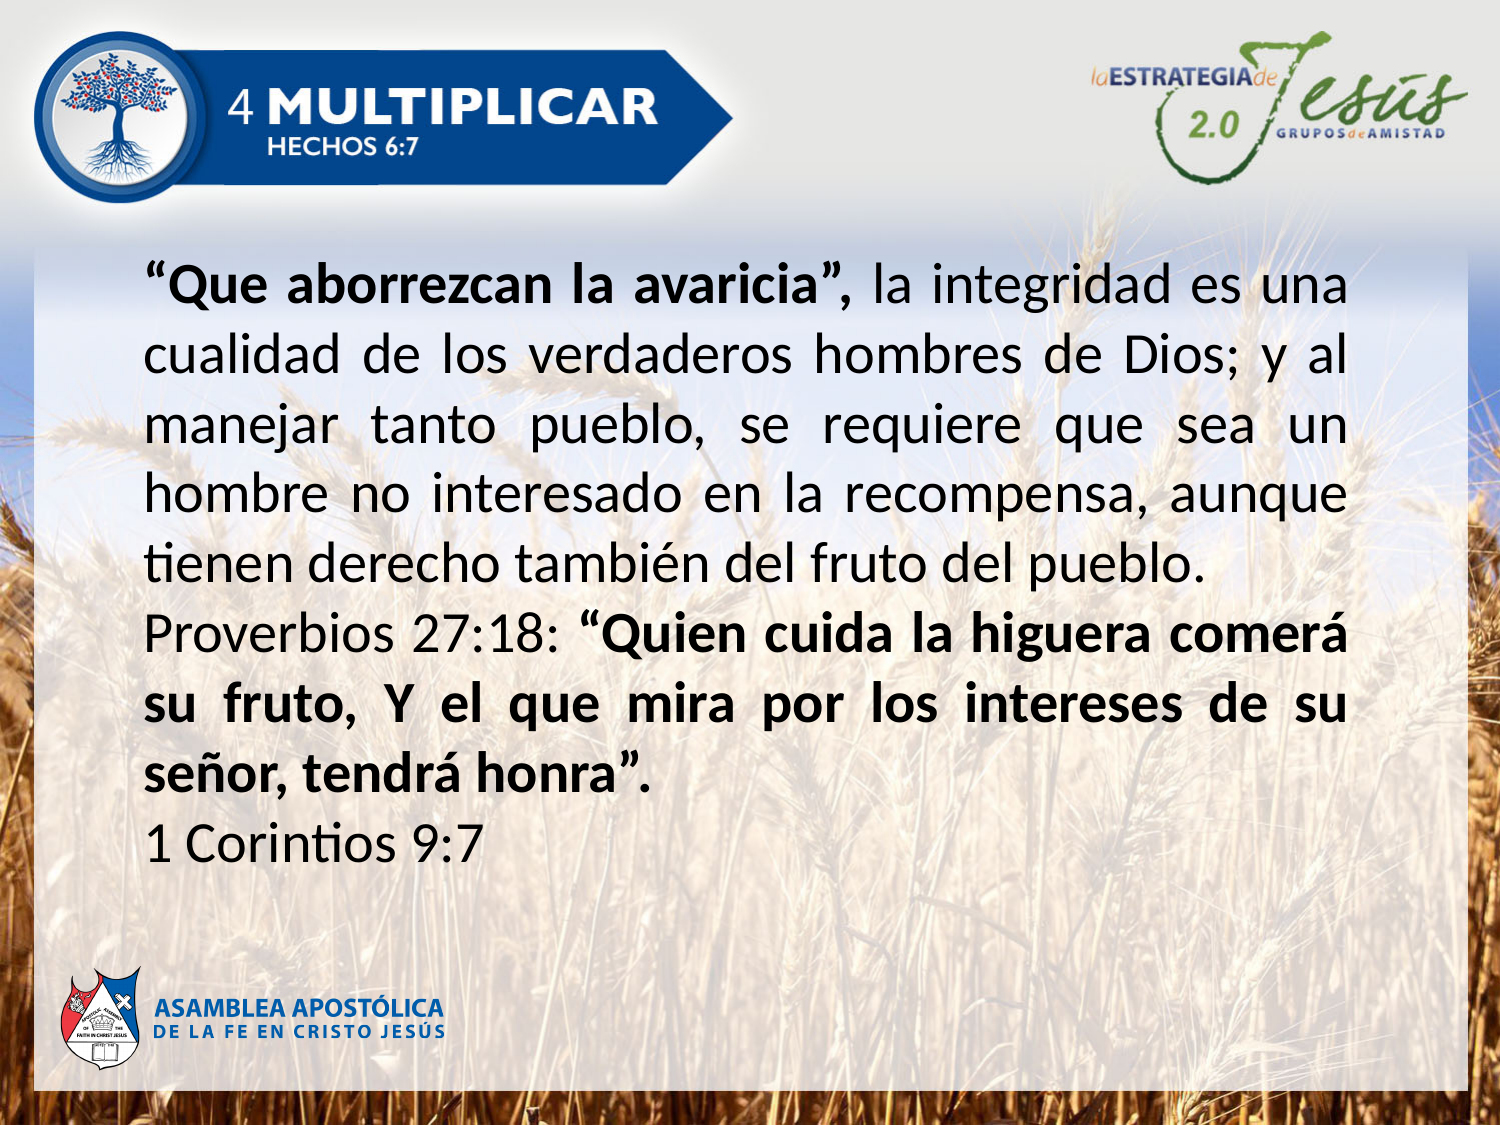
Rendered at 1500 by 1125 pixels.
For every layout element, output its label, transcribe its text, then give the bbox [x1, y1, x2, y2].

text_box “Que aborrezcan la avaricia”, la integridad es una cualidad de los verdaderos hombres de Dios; y al manejar tanto pueblo, se requiere que sea un hombre no interesado en la recompensa, aunque tienen derecho también del fruto del pueblo. Proverbios 27:18: “Quien cuida la higuera comerá su fruto, Y el que mira por los intereses de su señor, tendrá honra”. 1 Corintios 9:7 [128, 237, 1365, 882]
picture [0, 0, 1500, 1125]
